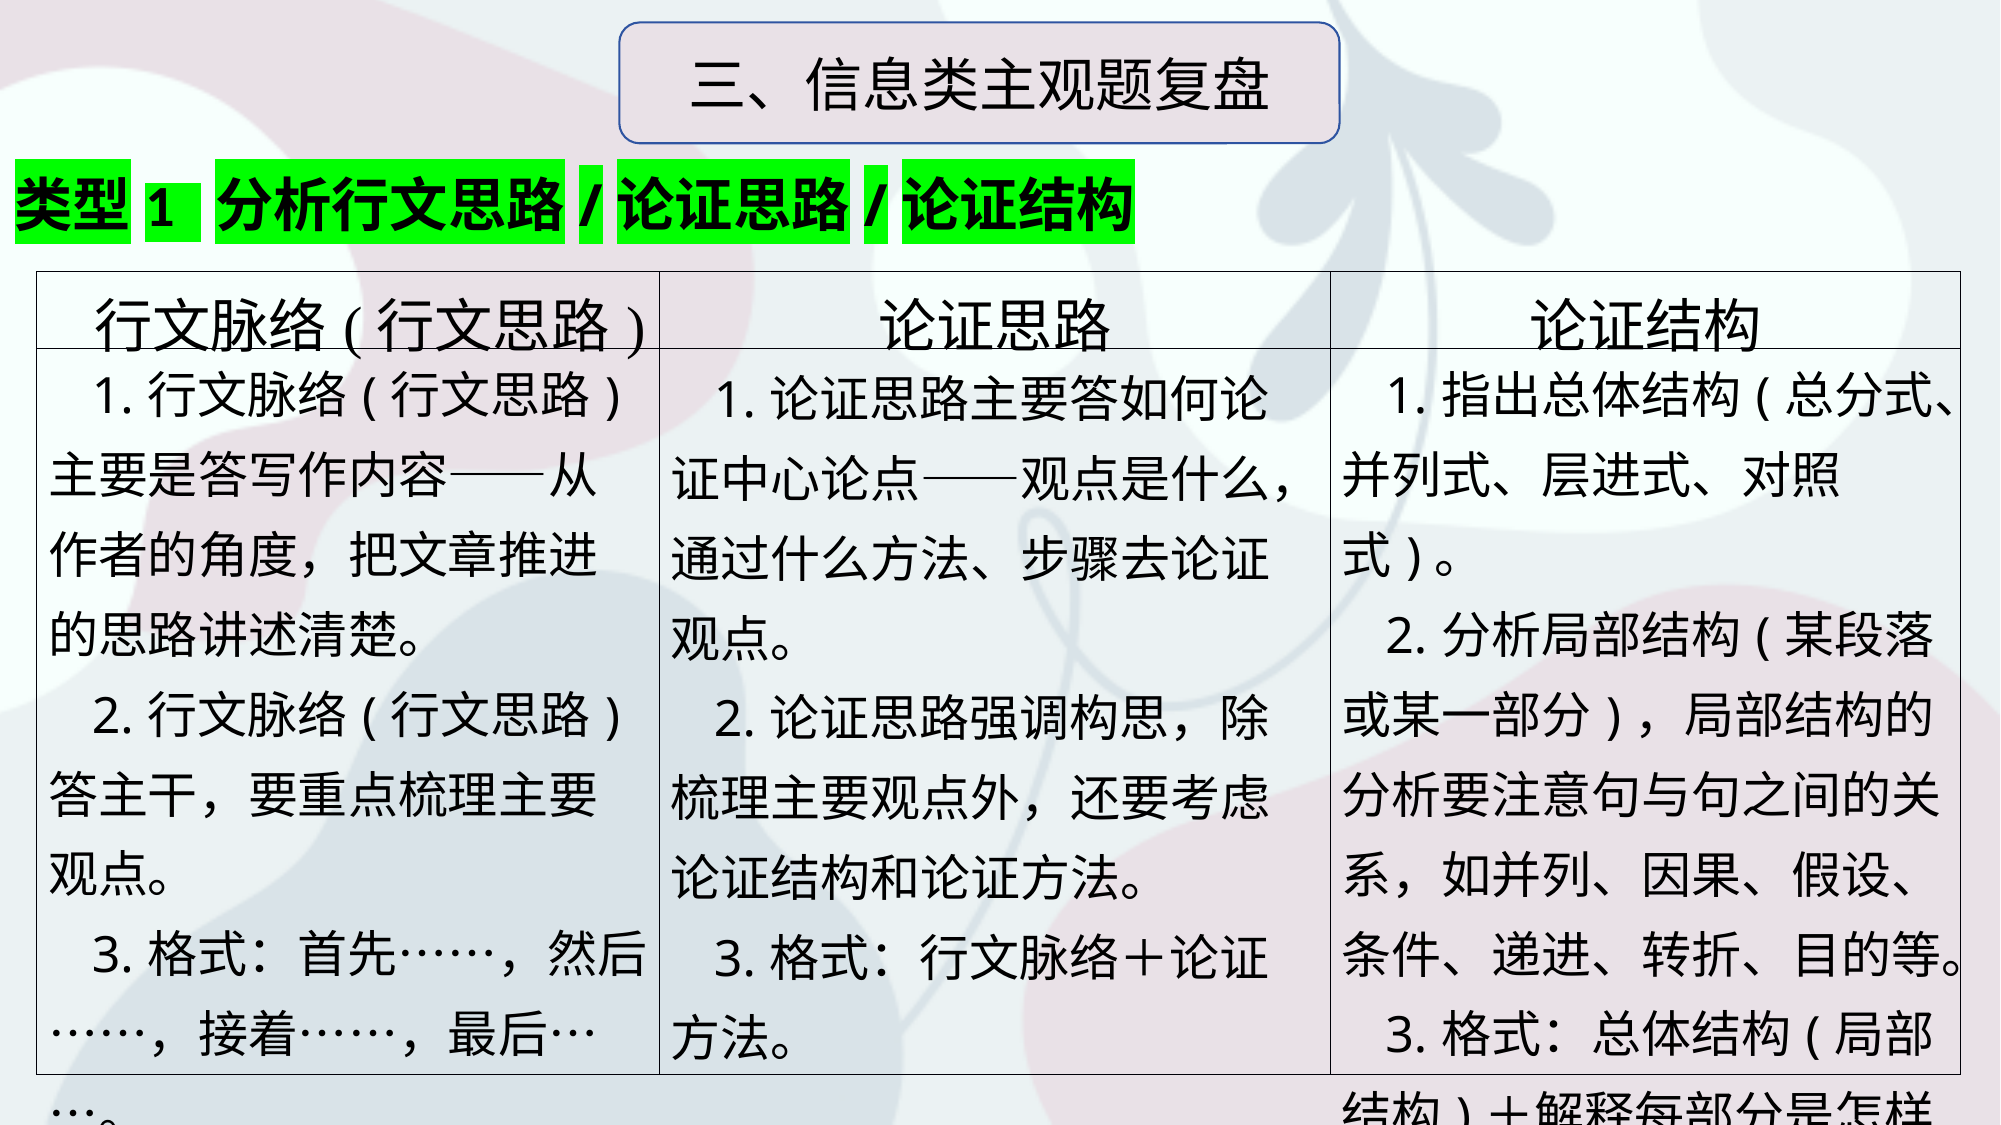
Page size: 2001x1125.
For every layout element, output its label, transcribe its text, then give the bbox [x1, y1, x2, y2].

picture [0, 0, 2001, 1125]
table_cell 1.指出总体结构(总分式、并列式、层进式、对照式)。 2.分析局部结构(某段落或某一部分)，局部结构的分析要注意句与句之间的关系，如并列、因果、假设、条件、递进、转折、目的等。 3.格式：总体结构(局部结构)＋解释每部分是怎样体现这样的结构的。 [1331, 349, 1960, 1074]
text_box 三、信息类主观题复盘 [618, 21, 1341, 145]
table_cell 1.行文脉络(行文思路)主要是答写作内容——从作者的角度，把文章推进的思路讲述清楚。 2.行文脉络(行文思路)答主干，要重点梳理主要观点。 3.格式：首先……，然后……，接着……，最后……。 [37, 349, 659, 1074]
table_cell 1.论证思路主要答如何论证中心论点——观点是什么，通过什么方法、步骤去论证观点。 2.论证思路强调构思，除梳理主要观点外，还要考虑论证结构和论证方法。 3.格式：行文脉络＋论证方法。 [660, 349, 1330, 1074]
table_header 论证思路 [660, 272, 1330, 348]
table_header 论证结构 [1331, 272, 1960, 348]
text_box 类型1 分析行文思路/论证思路/论证结构 [0, 161, 1451, 246]
table_header 行文脉络(行文思路) [37, 272, 659, 348]
